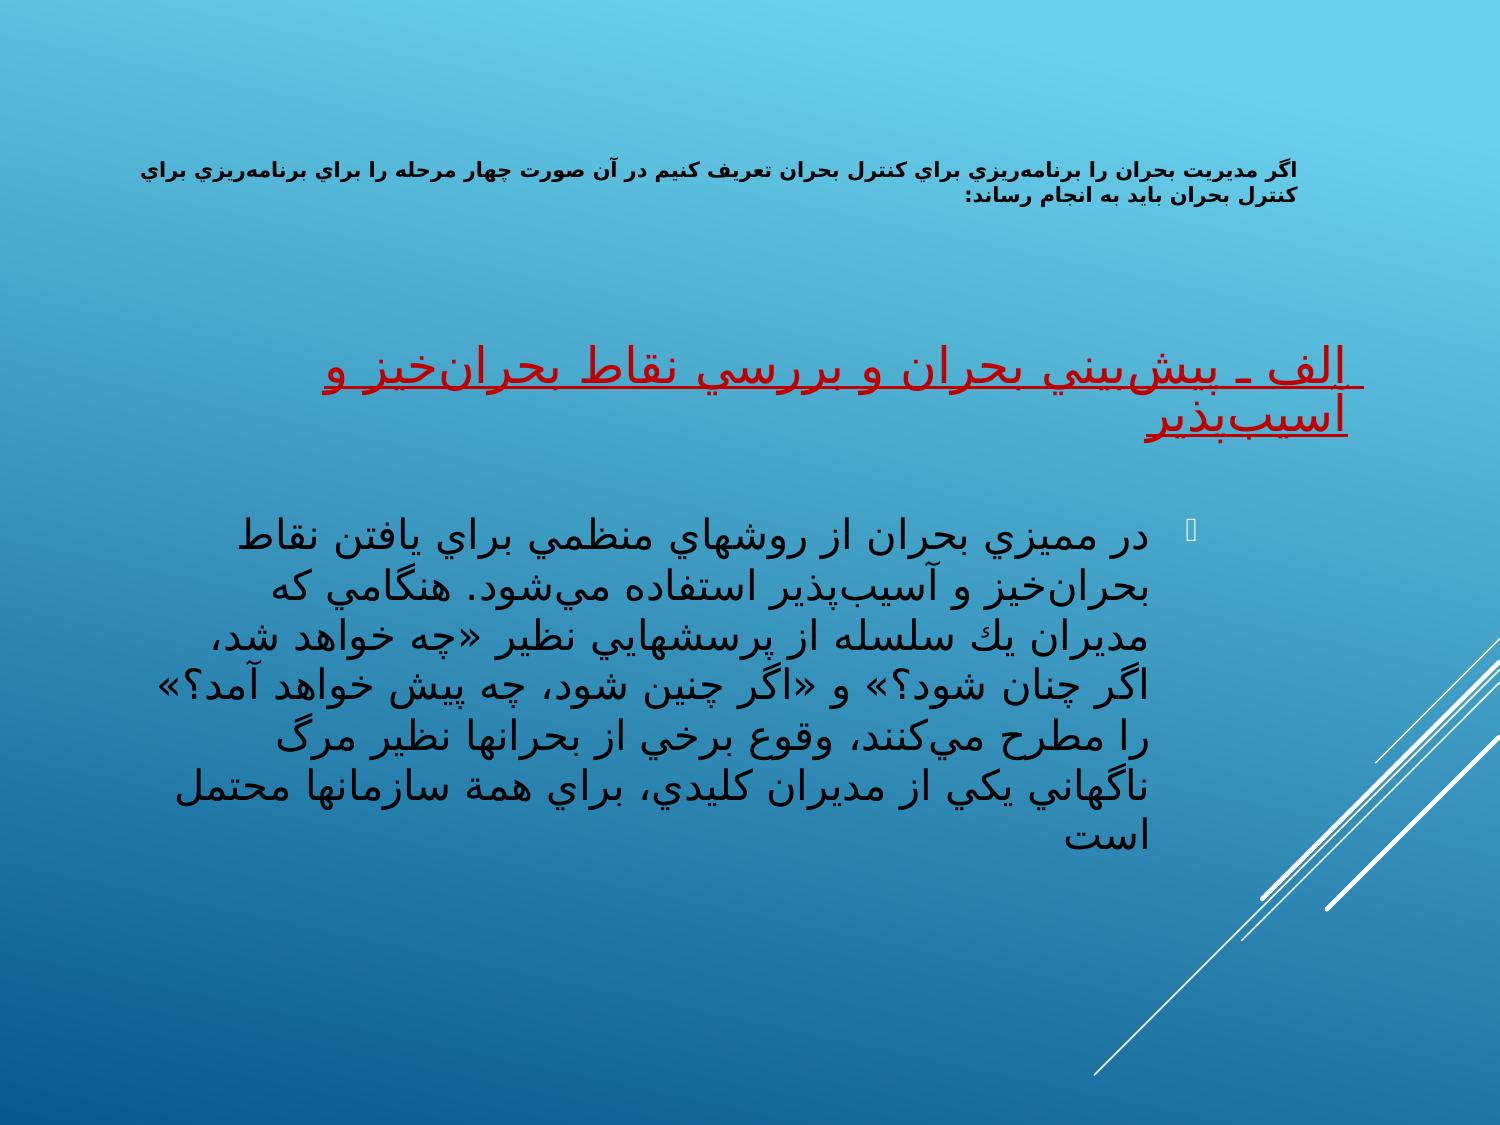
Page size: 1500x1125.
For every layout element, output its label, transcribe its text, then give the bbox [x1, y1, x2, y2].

list در مميزي بحران از روشهاي منظمي براي يافتن نقاط بحران‌خيز و آسيب‌پذير استفاده مي‌شود. هنگامي كه مديران يك سلسله از پرسشهايي نظير «چه خواهد شد، اگر چنان شود؟» و «اگر چنين شود، چه پيش خواهد آمد؟» را مطرح مي‌كنند، وقوع برخي از بحرانها نظير مرگ ناگهاني يكي از مديران كليدي، براي همة سازمانها محتمل است [137, 537, 1213, 900]
text_box الف ـ پيش‌بيني بحران و بررسي نقاط بحران‌خيز و آسيب‌پذير [224, 337, 1363, 449]
title اگر مديريت بحران را برنامه‌ريزي براي كنترل بحران تعريف كنيم در آن صورت چهار مرحله را براي برنامه‌ريزي براي كنترل بحران بايد به انجام رساند: [99, 148, 1313, 336]
